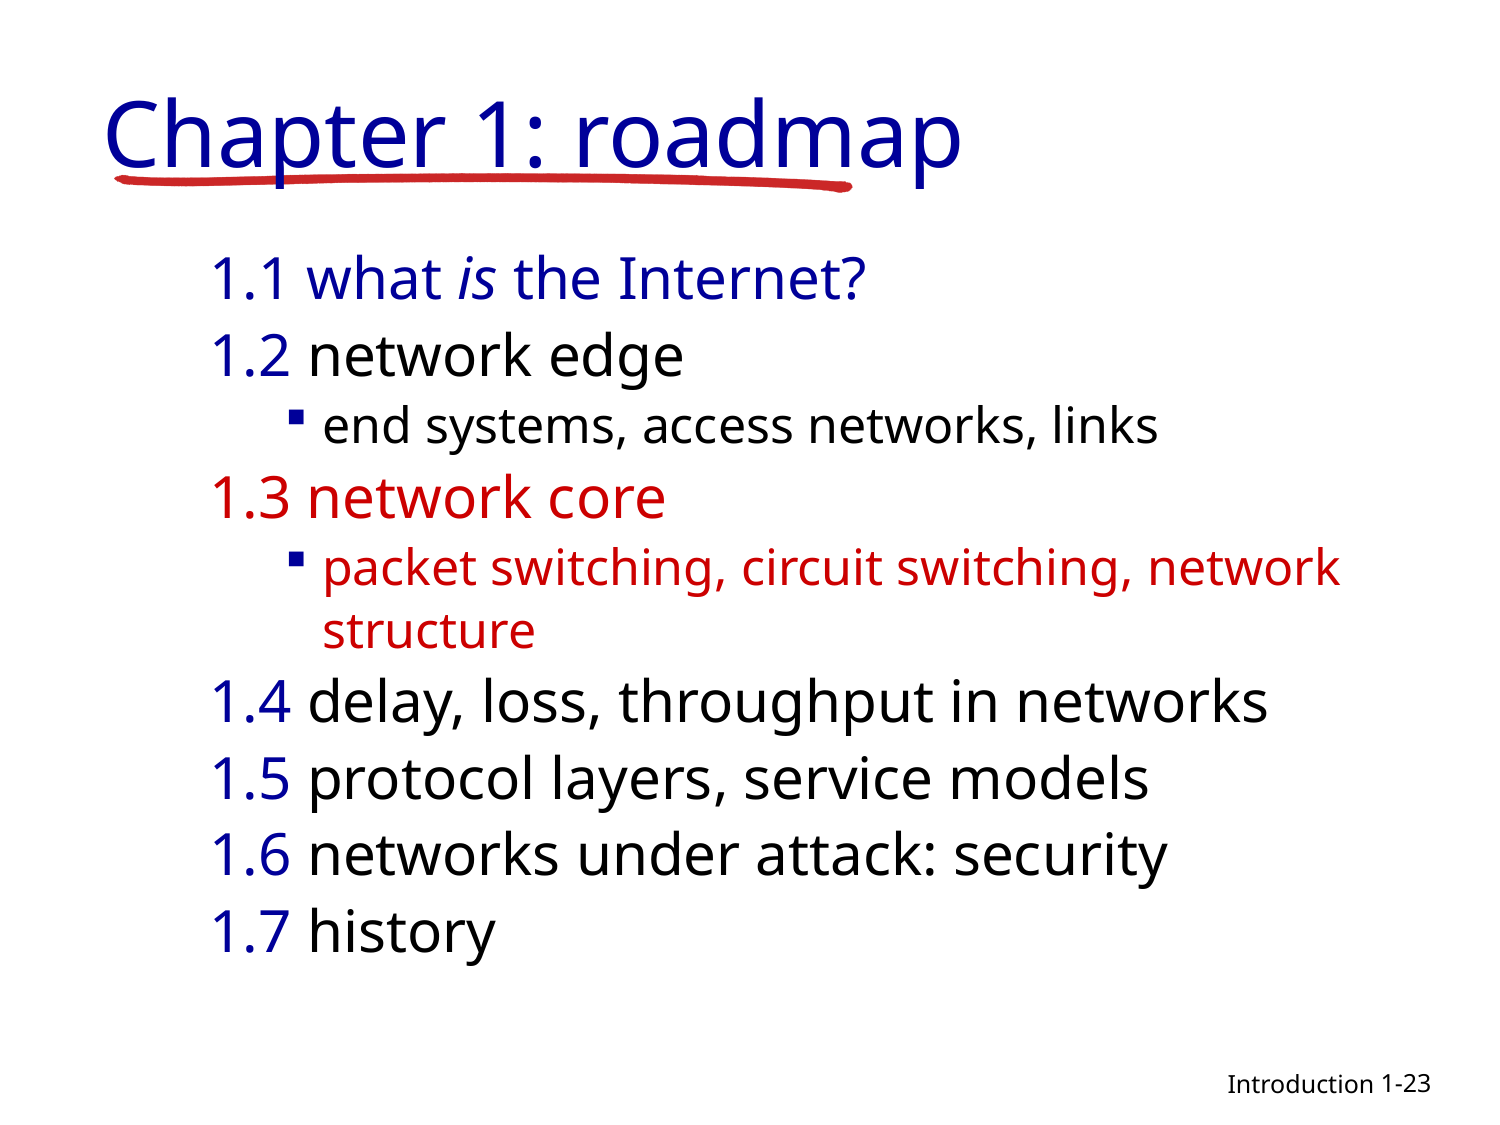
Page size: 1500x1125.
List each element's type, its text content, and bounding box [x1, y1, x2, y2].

list 1.1 what is the Internet? 1.2 network edge end systems, access networks, links 1.3 network core packet switching, circuit switching, network structure 1.4 delay, loss, throughput in networks 1.5 protocol layers, service models 1.6 networks under attack: security 1.7 history [119, 230, 1467, 994]
footer Introduction [914, 1060, 1391, 1109]
picture [111, 168, 862, 198]
slide_number 1-23 [1365, 1059, 1477, 1106]
title Chapter 1: roadmap [87, 37, 1363, 225]
